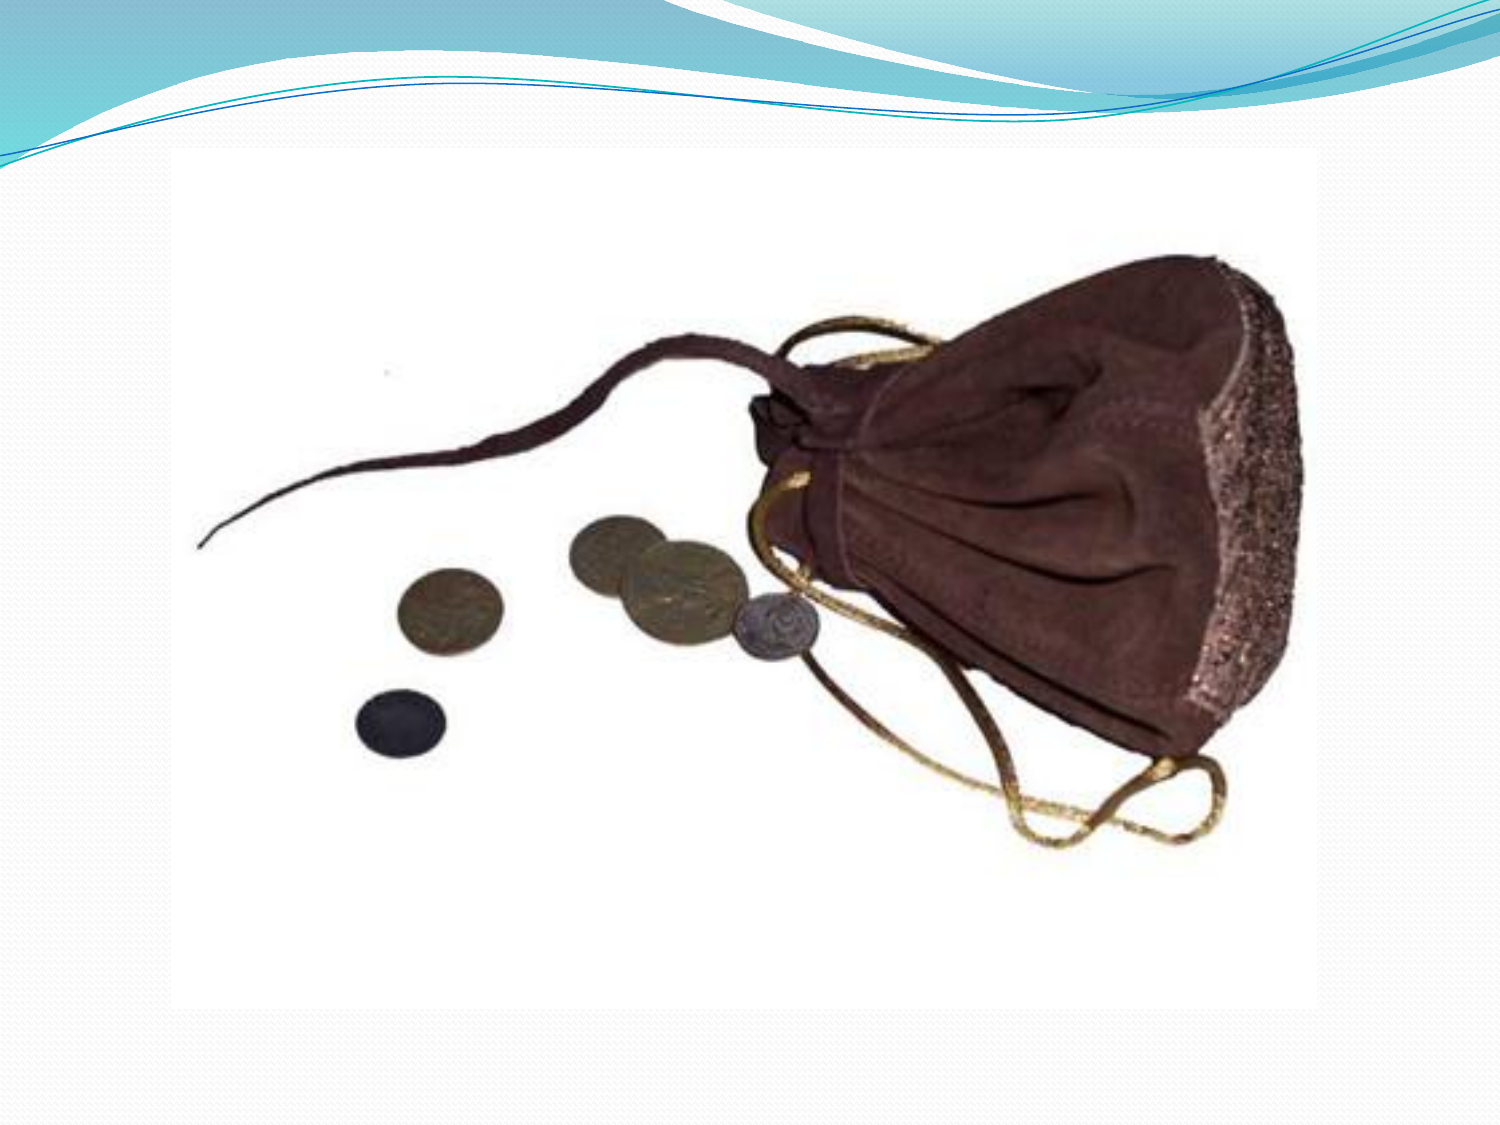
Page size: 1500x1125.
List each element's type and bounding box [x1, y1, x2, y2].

list [170, 148, 1318, 1009]
